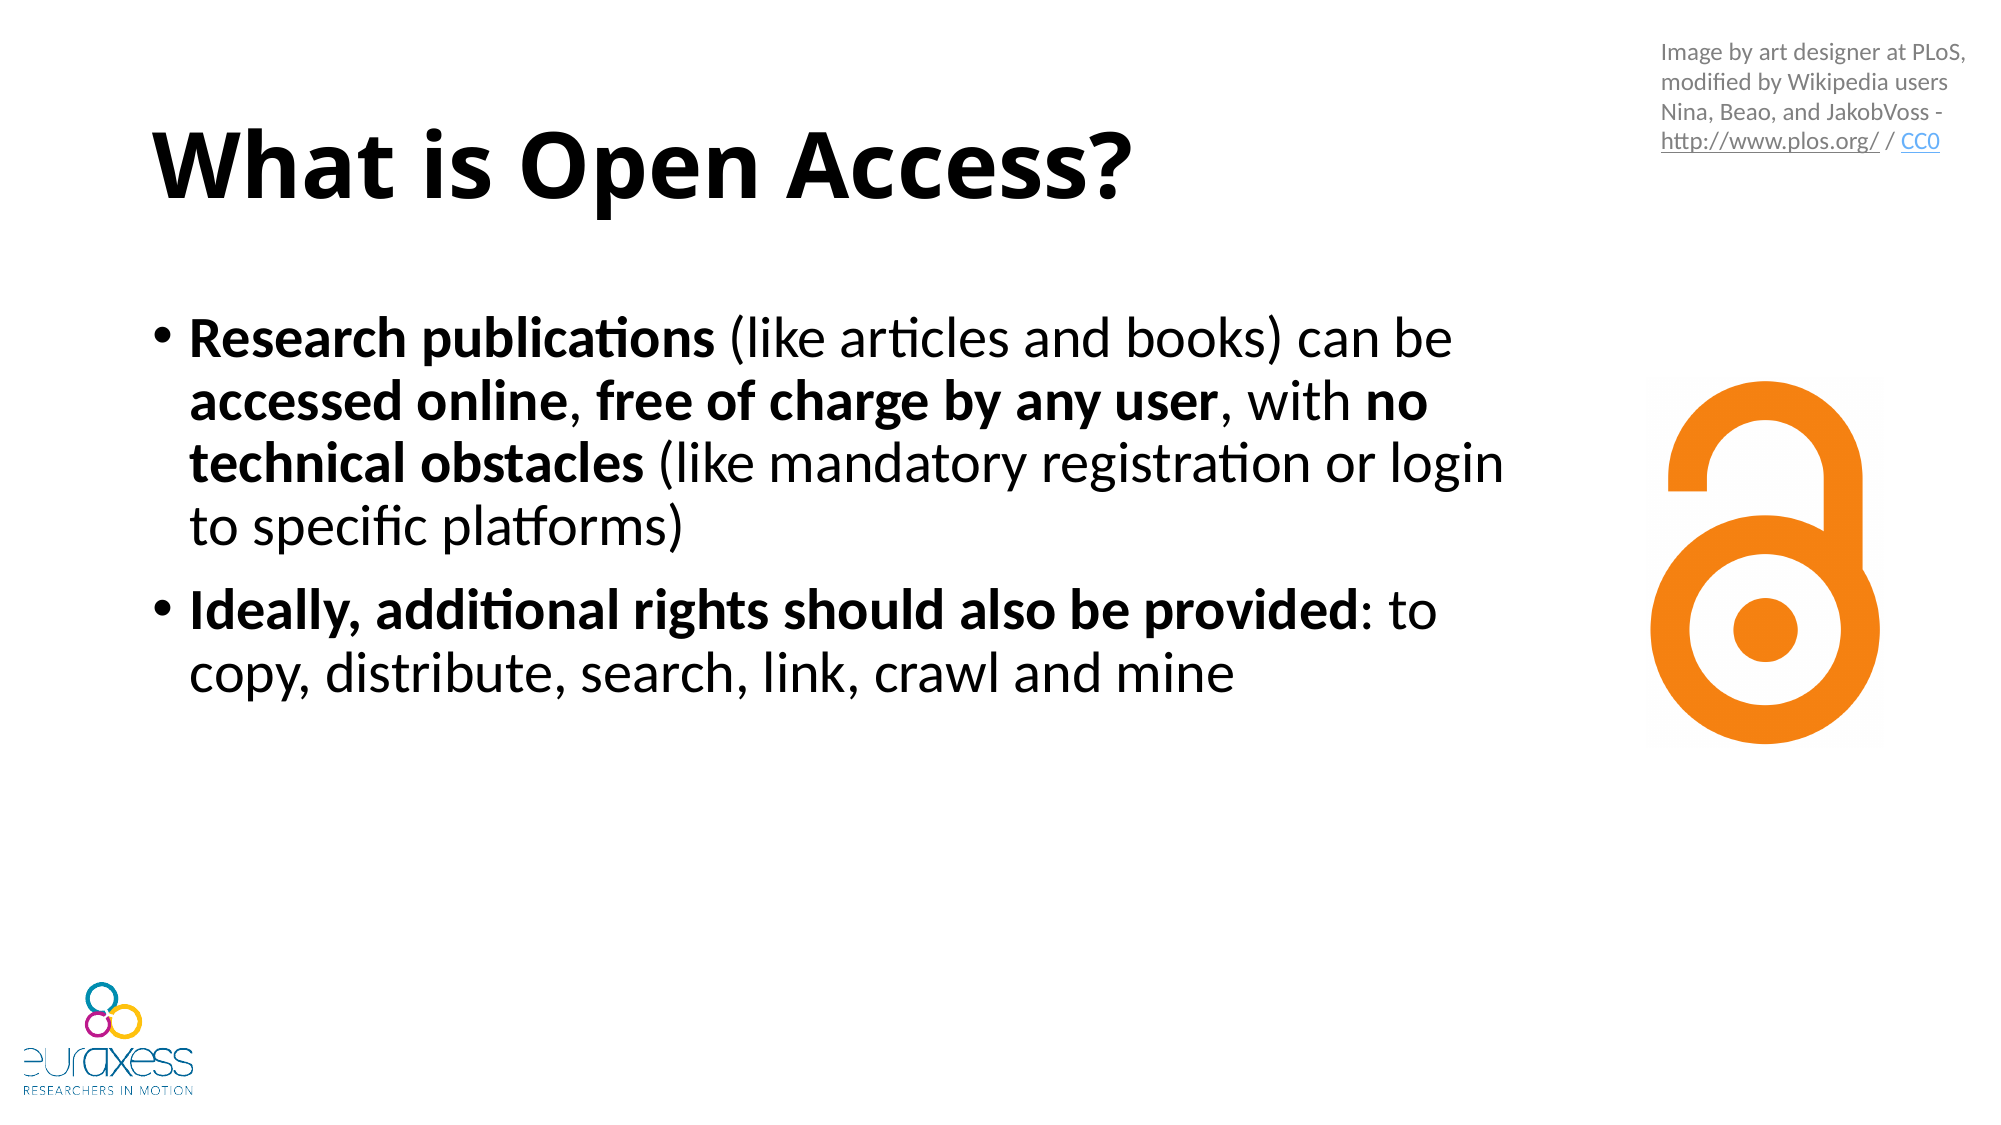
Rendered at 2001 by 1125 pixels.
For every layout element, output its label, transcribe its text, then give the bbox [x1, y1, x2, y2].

title What is Open Access? [137, 59, 1863, 278]
picture [1646, 377, 1884, 748]
picture [24, 1050, 41, 1060]
picture [86, 1050, 105, 1074]
picture [133, 1050, 153, 1060]
picture [156, 1051, 191, 1074]
picture [176, 1051, 193, 1063]
list Research publications (like articles and books) can be accessed online, free of charge by any user, with no technical obstacles (like mandatory registration or login to specific platforms) Ideally, additional rights should also be provided: to copy, distribute, search, link, crawl and mine [137, 299, 1548, 1014]
text_box Image by art designer at PLoS, modified by Wikipedia users Nina, Beao, and JakobVoss - http://www.plos.org/ / CC0 [1646, 27, 1993, 163]
picture [24, 980, 193, 1095]
